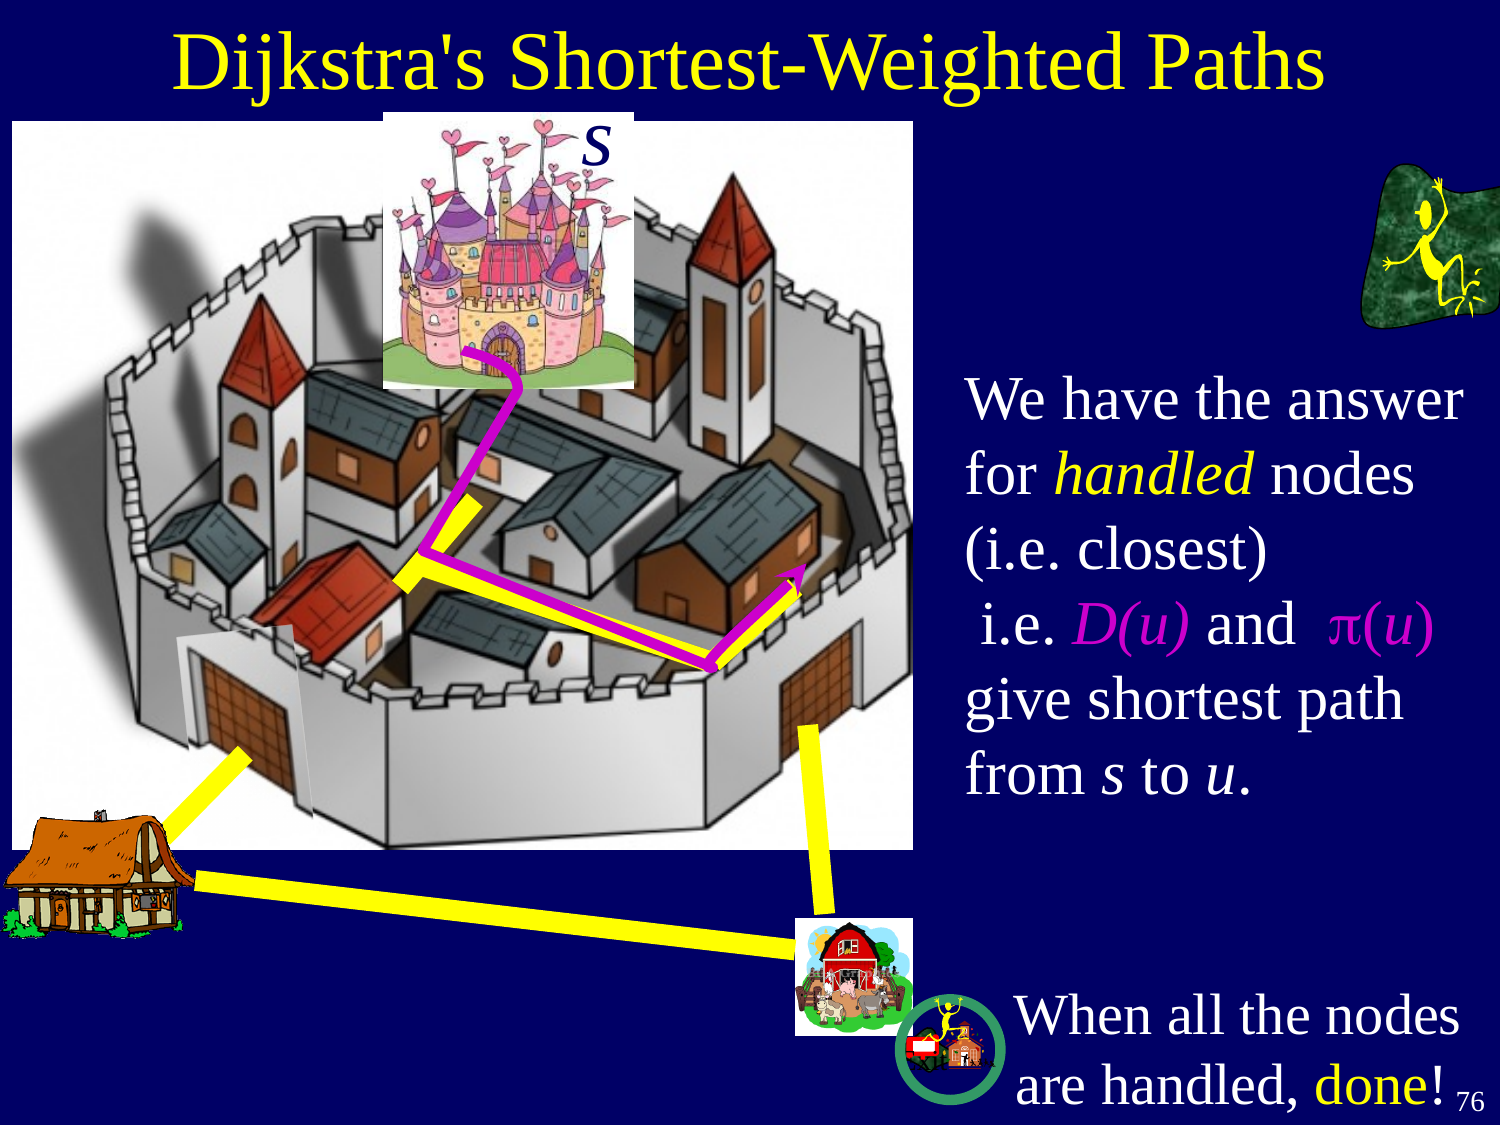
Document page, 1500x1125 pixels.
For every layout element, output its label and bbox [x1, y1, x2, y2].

picture [0, 801, 196, 960]
title [112, 0, 1388, 150]
picture [383, 112, 634, 389]
text_box [950, 349, 1500, 815]
picture [794, 918, 913, 1037]
text_box [899, 968, 1500, 1125]
text_box [1351, 162, 1500, 338]
text_box [12, 75, 913, 951]
